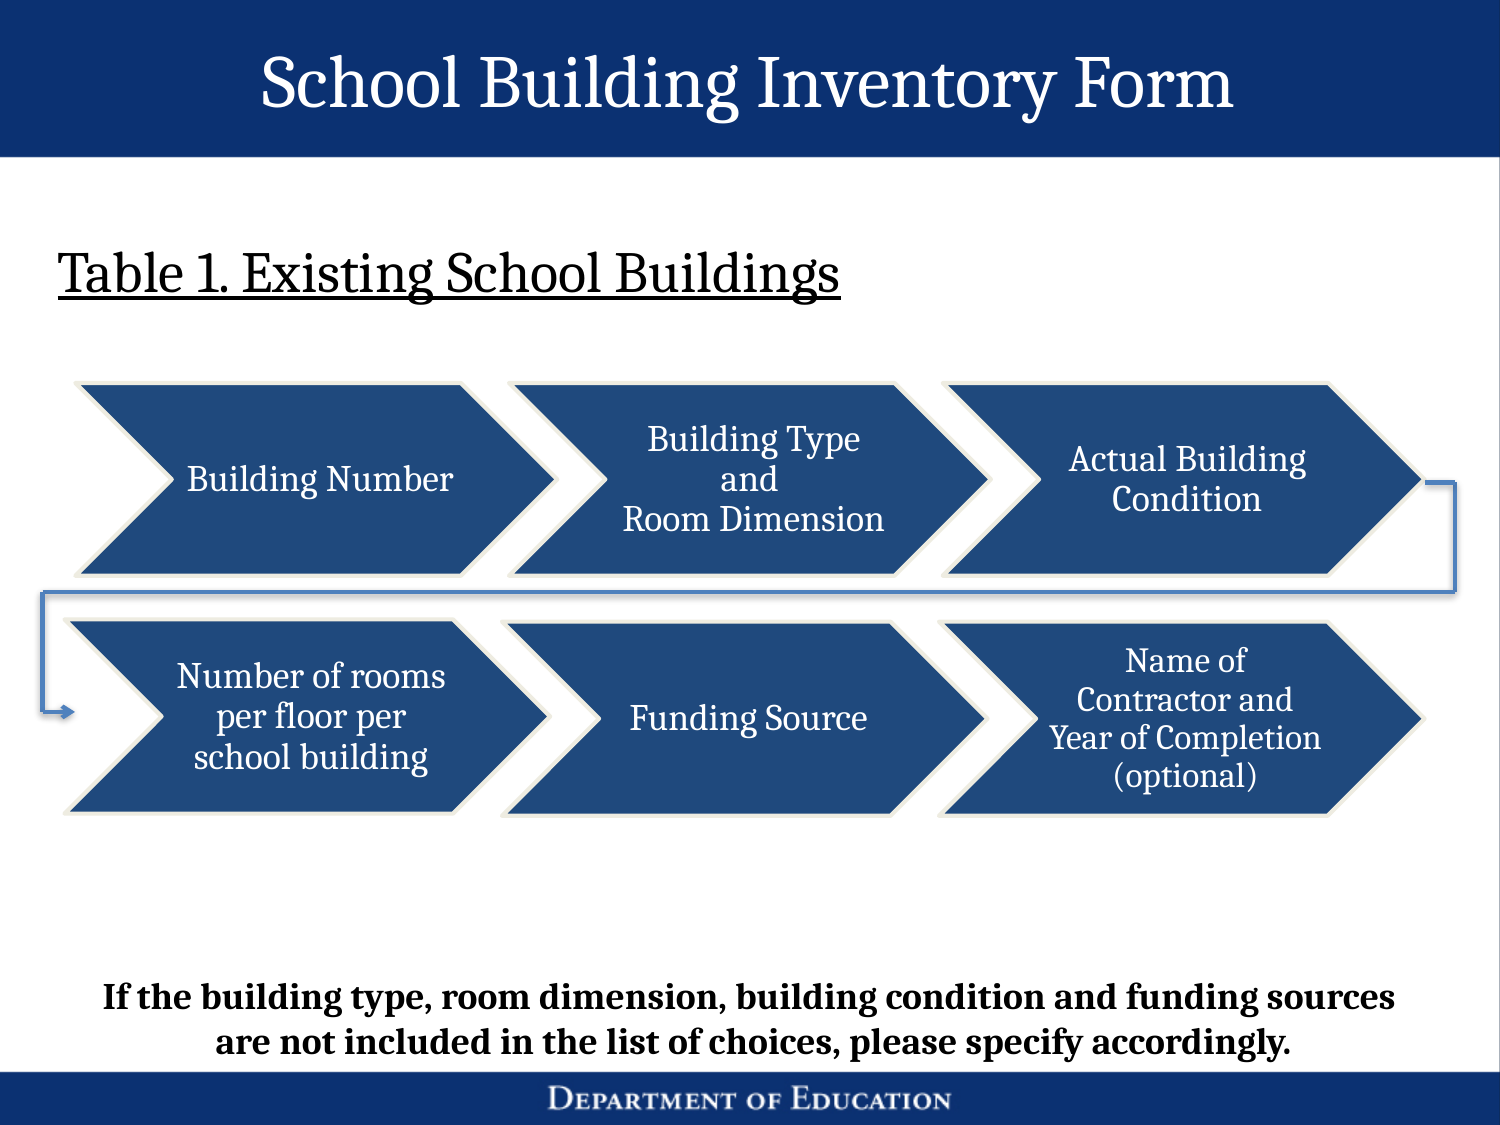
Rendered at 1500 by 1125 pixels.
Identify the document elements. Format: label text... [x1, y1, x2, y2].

picture [0, 1069, 1500, 1125]
title School Building Inventory Form [0, 0, 1500, 156]
picture [0, 156, 1500, 964]
text_box Table 1. Existing School Buildings [42, 191, 1393, 348]
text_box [64, 584, 1426, 591]
text_box If the building type, room dimension, building condition and funding sources are not included in the list of choices, please specify accordingly. [0, 964, 1500, 1069]
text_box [64, 601, 1426, 853]
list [74, 345, 1426, 584]
